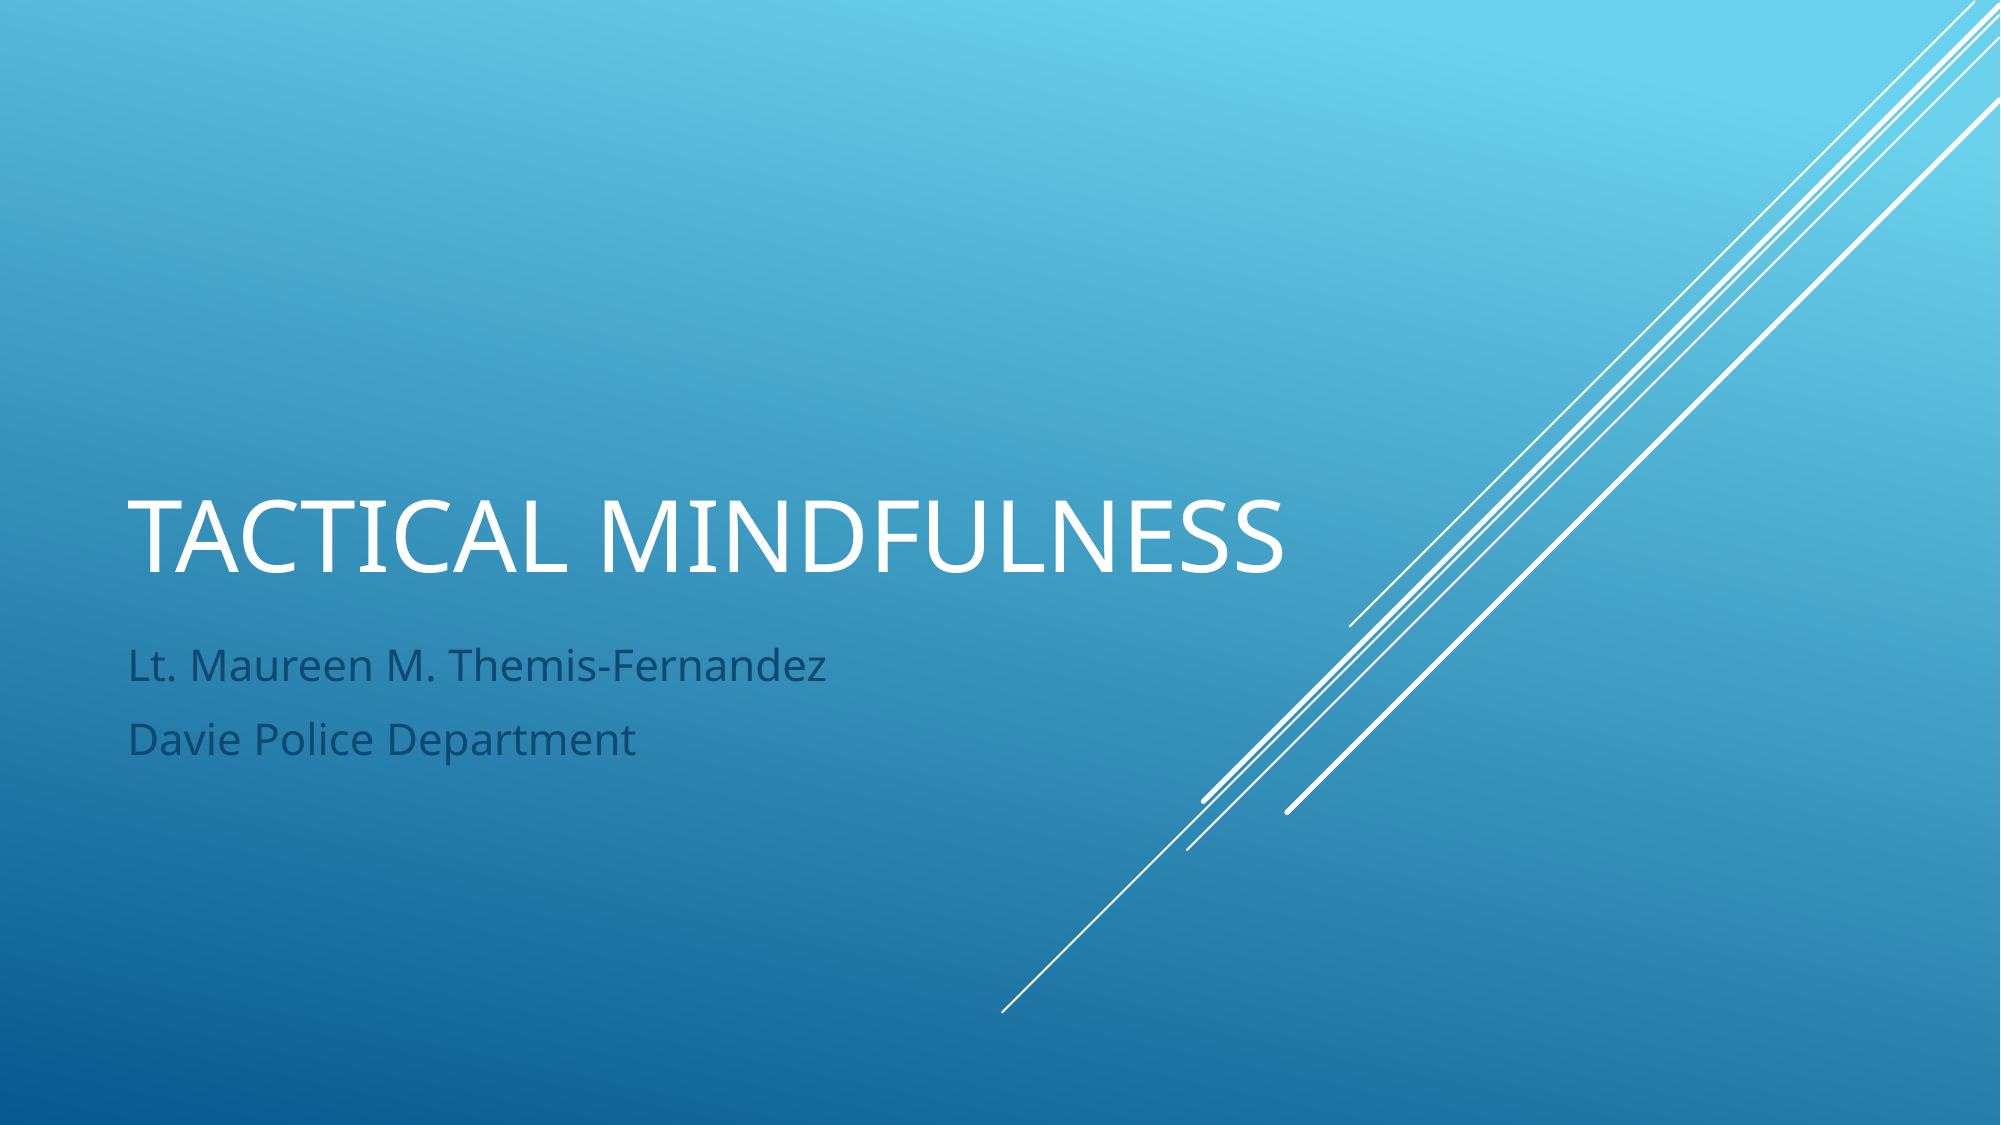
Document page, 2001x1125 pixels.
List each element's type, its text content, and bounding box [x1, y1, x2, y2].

subtitle Lt. Maureen M. Themis-Fernandez Davie Police Department [112, 630, 1163, 950]
title Tactical mindfulness [112, 112, 1425, 600]
